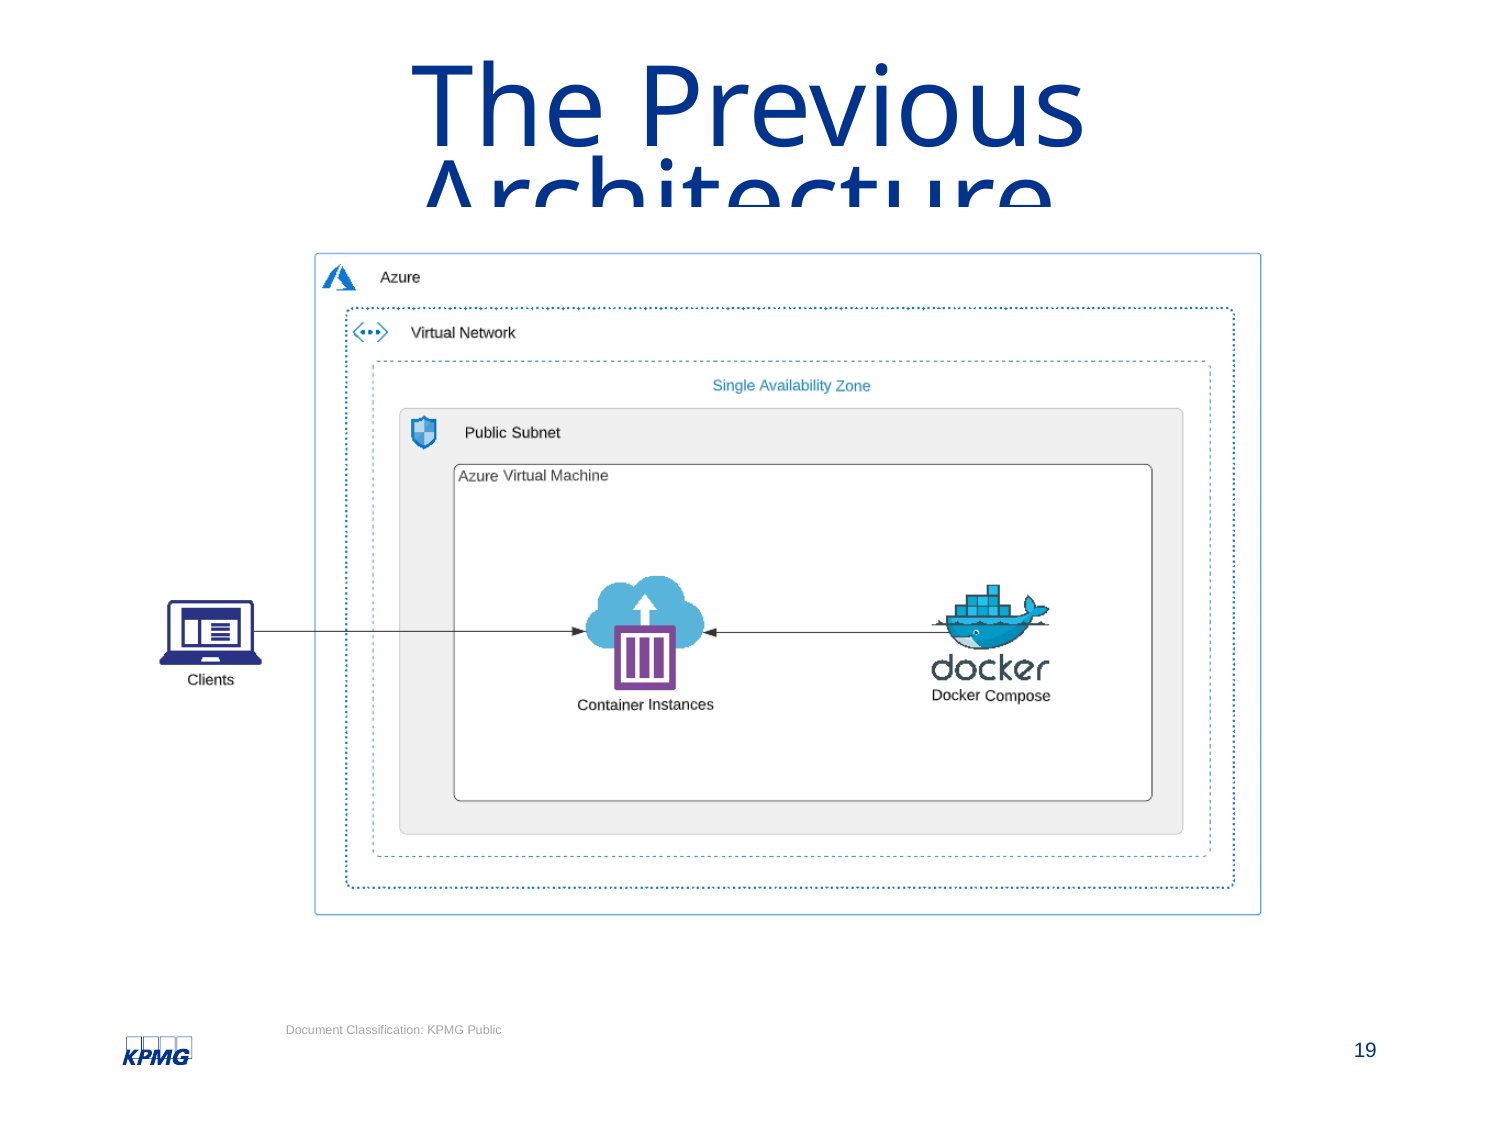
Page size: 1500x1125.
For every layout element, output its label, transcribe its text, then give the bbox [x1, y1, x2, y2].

title The Previous Architecture [123, 70, 1377, 156]
picture [142, 207, 1358, 979]
